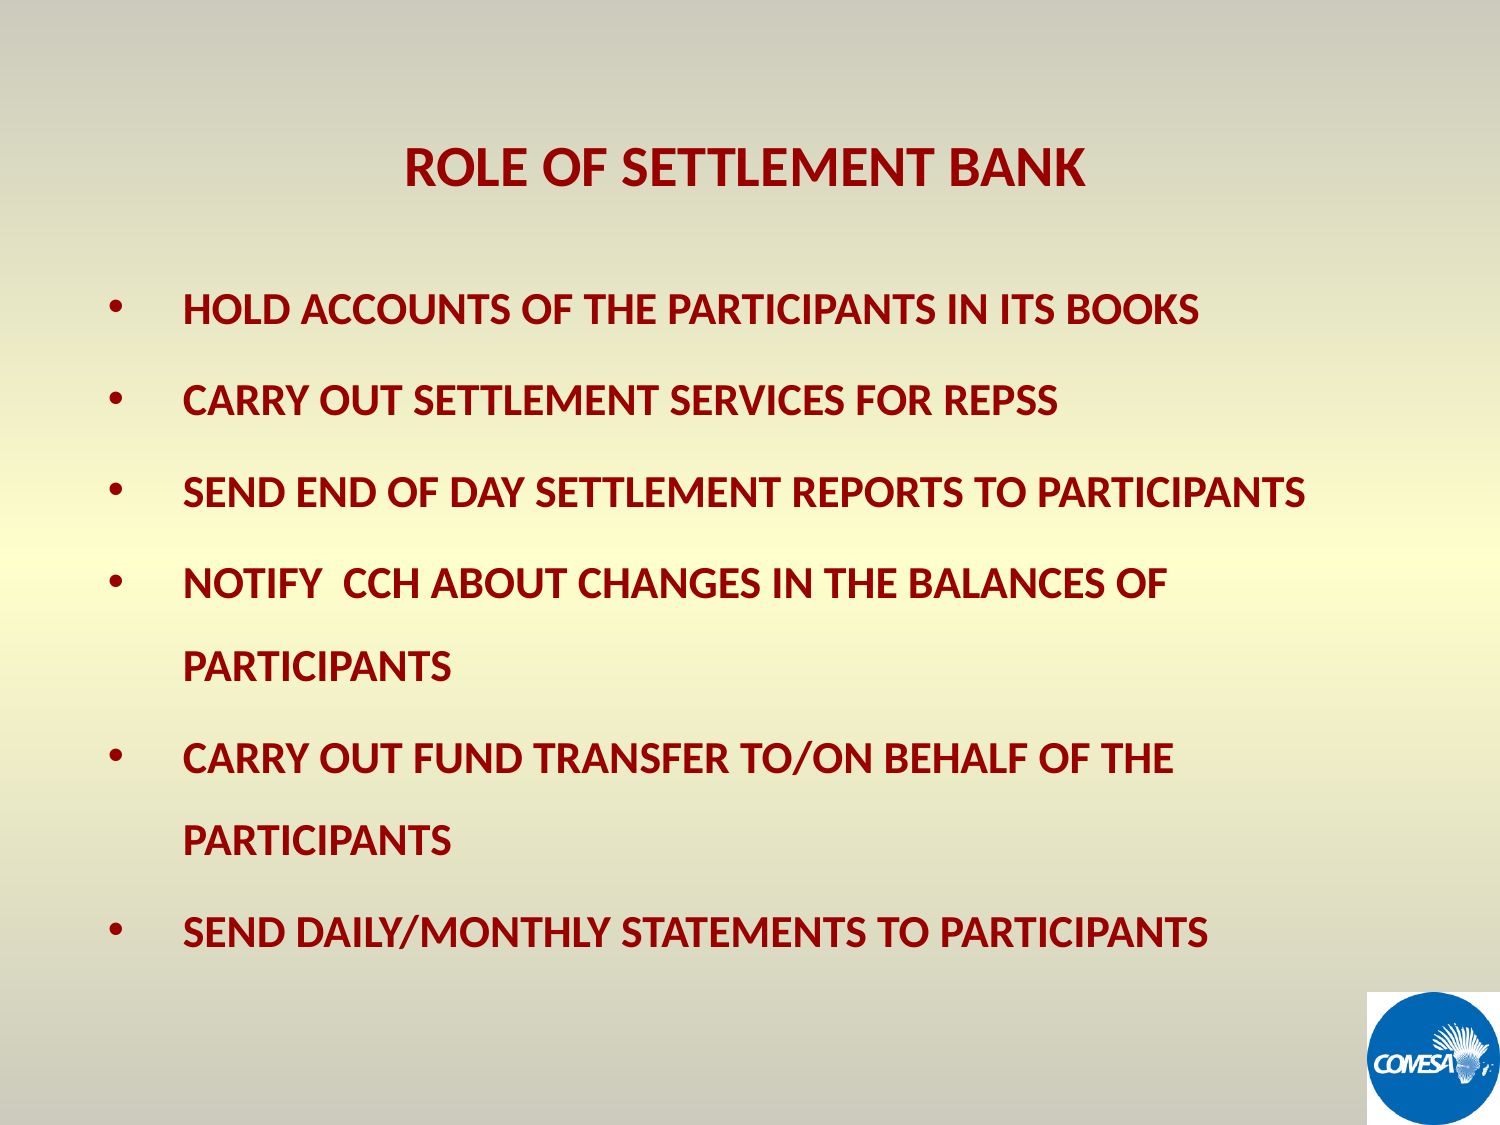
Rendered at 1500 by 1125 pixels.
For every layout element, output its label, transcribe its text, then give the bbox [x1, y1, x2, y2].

title ROLE OF SETTLEMENT BANK [70, 117, 1421, 210]
list HOLD ACCOUNTS OF THE PARTICIPANTS IN ITS BOOKS CARRY OUT SETTLEMENT SERVICES FOR REPSS SEND END OF DAY SETTLEMENT REPORTS TO PARTICIPANTS NOTIFY CCH ABOUT CHANGES IN THE BALANCES OF PARTICIPANTS CARRY OUT FUND TRANSFER TO/ON BEHALF OF THE PARTICIPANTS SEND DAILY/MONTHLY STATEMENTS TO PARTICIPANTS [75, 243, 1425, 1038]
picture [1367, 992, 1500, 1125]
